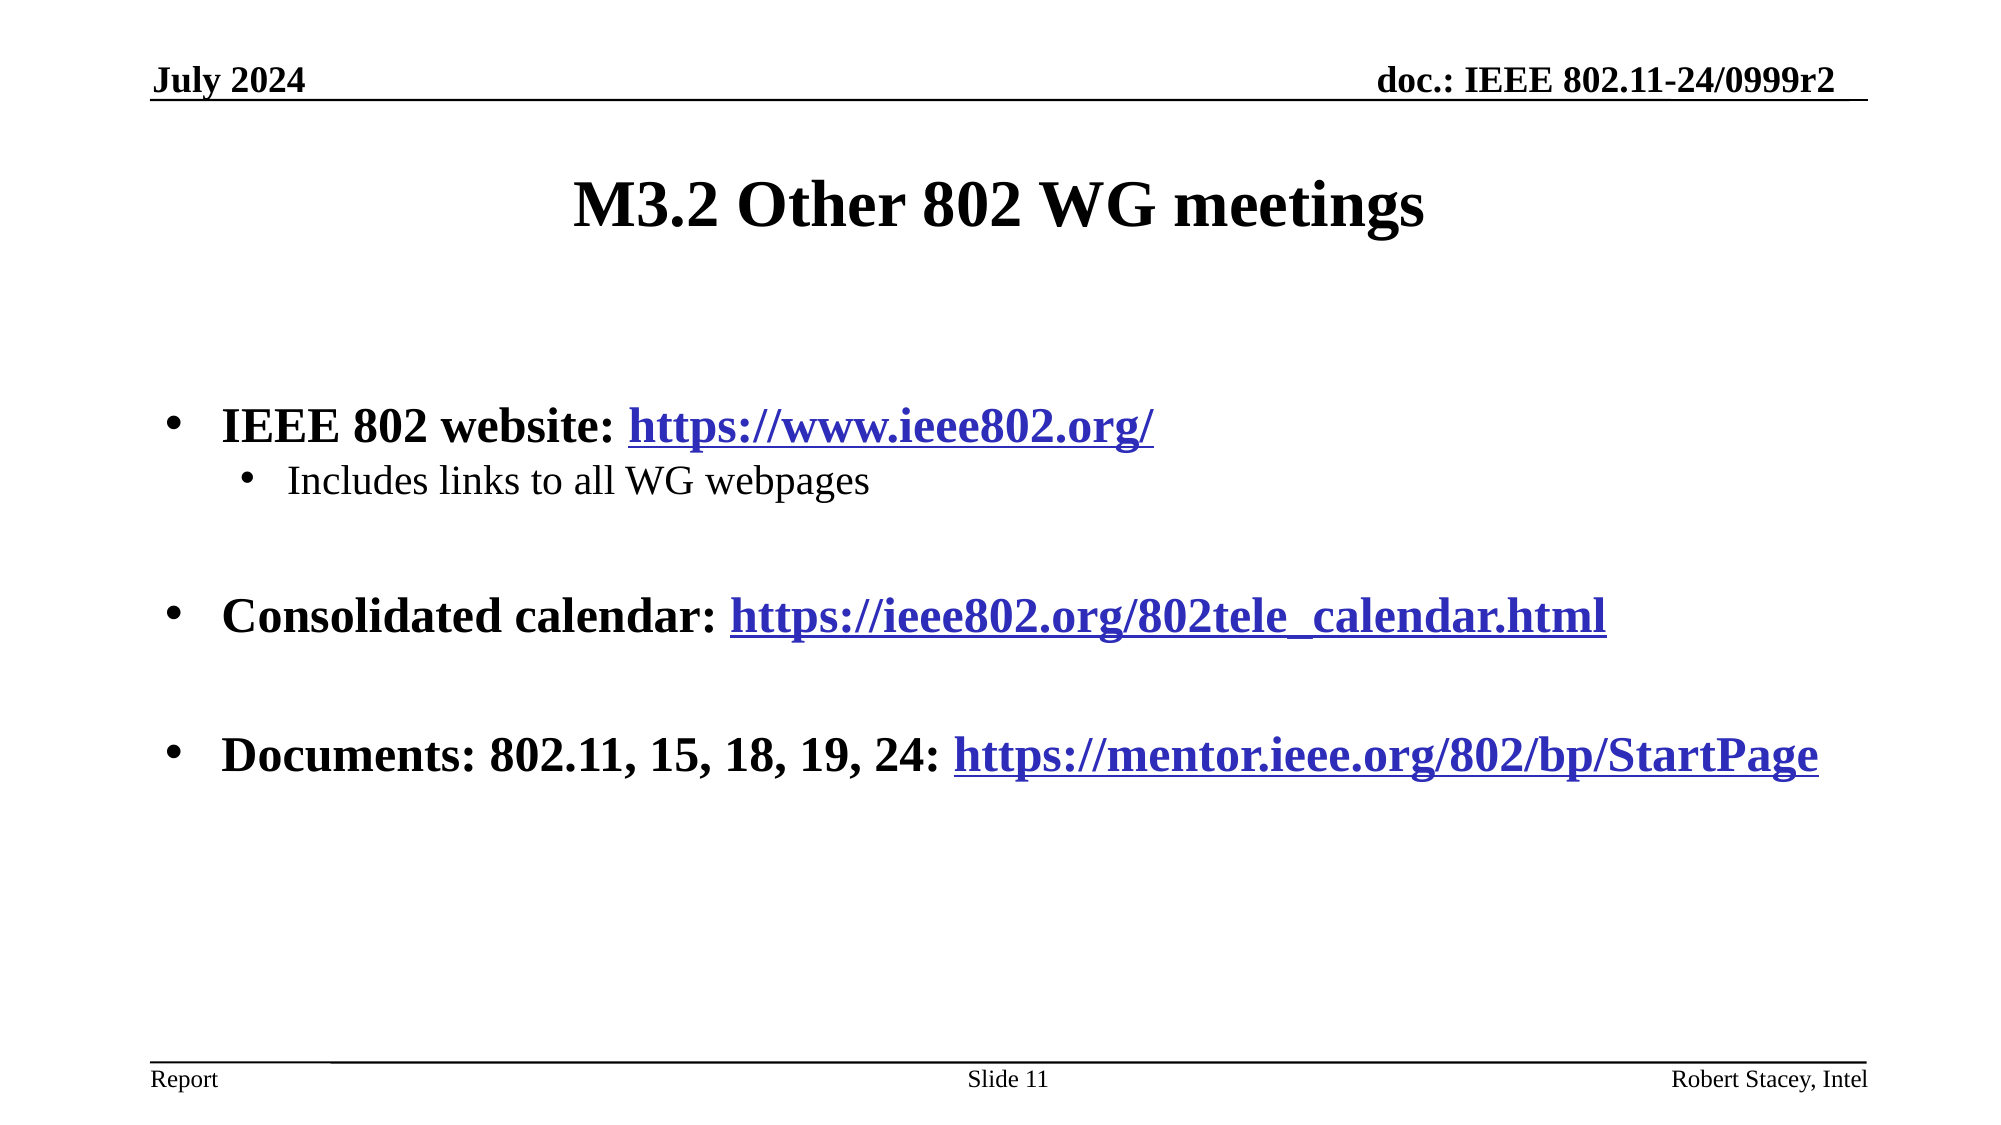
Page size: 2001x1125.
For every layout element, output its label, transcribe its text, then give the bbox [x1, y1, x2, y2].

title M3.2 Other 802 WG meetings [150, 112, 1850, 288]
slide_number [152, 54, 406, 101]
slide_number Slide 11 [964, 1061, 1053, 1093]
footer Robert Stacey, Intel [1512, 1061, 1869, 1093]
list IEEE 802 website: https://www.ieee802.org/ Includes links to all WG webpages Consolidated calendar: https://ieee802.org/802tele_calendar.html Documents: 802.11, 15, 18, 19, 24: https://mentor.ieee.org/802/bp/StartPage [150, 324, 1850, 1000]
